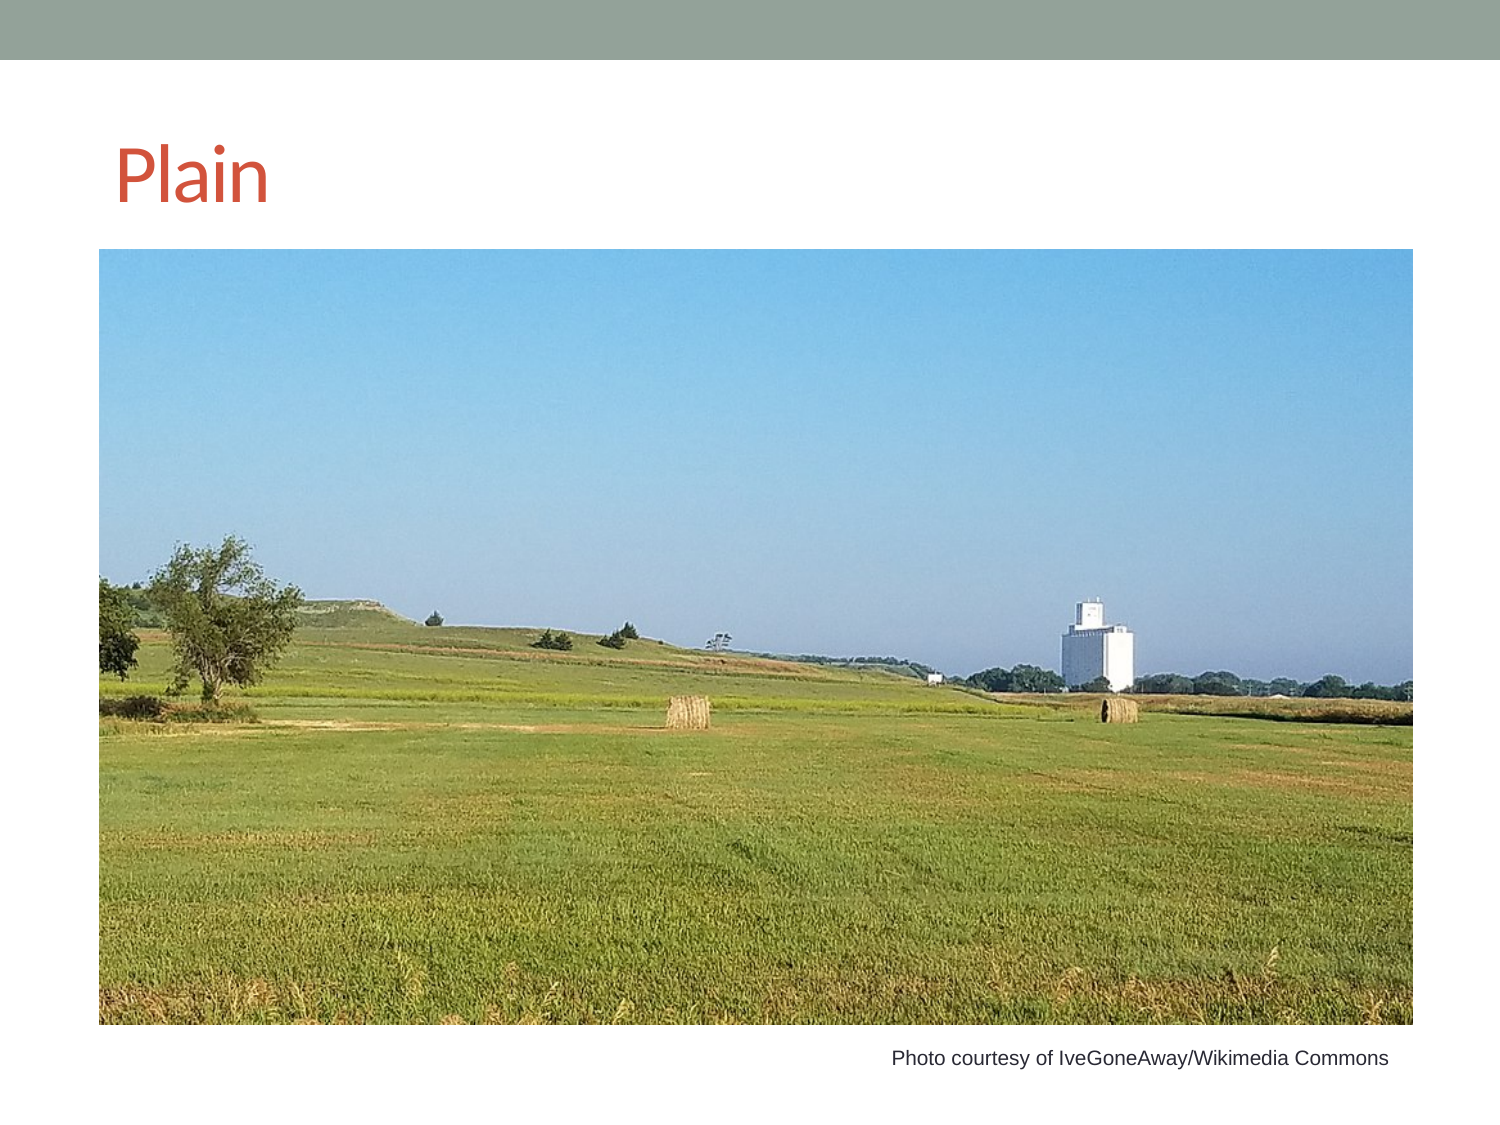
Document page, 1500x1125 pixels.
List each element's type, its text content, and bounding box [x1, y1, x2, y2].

text_box Photo courtesy of IveGoneAway/Wikimedia Commons [871, 1037, 1410, 1078]
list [99, 249, 1413, 1026]
title Plain [99, 87, 1425, 250]
